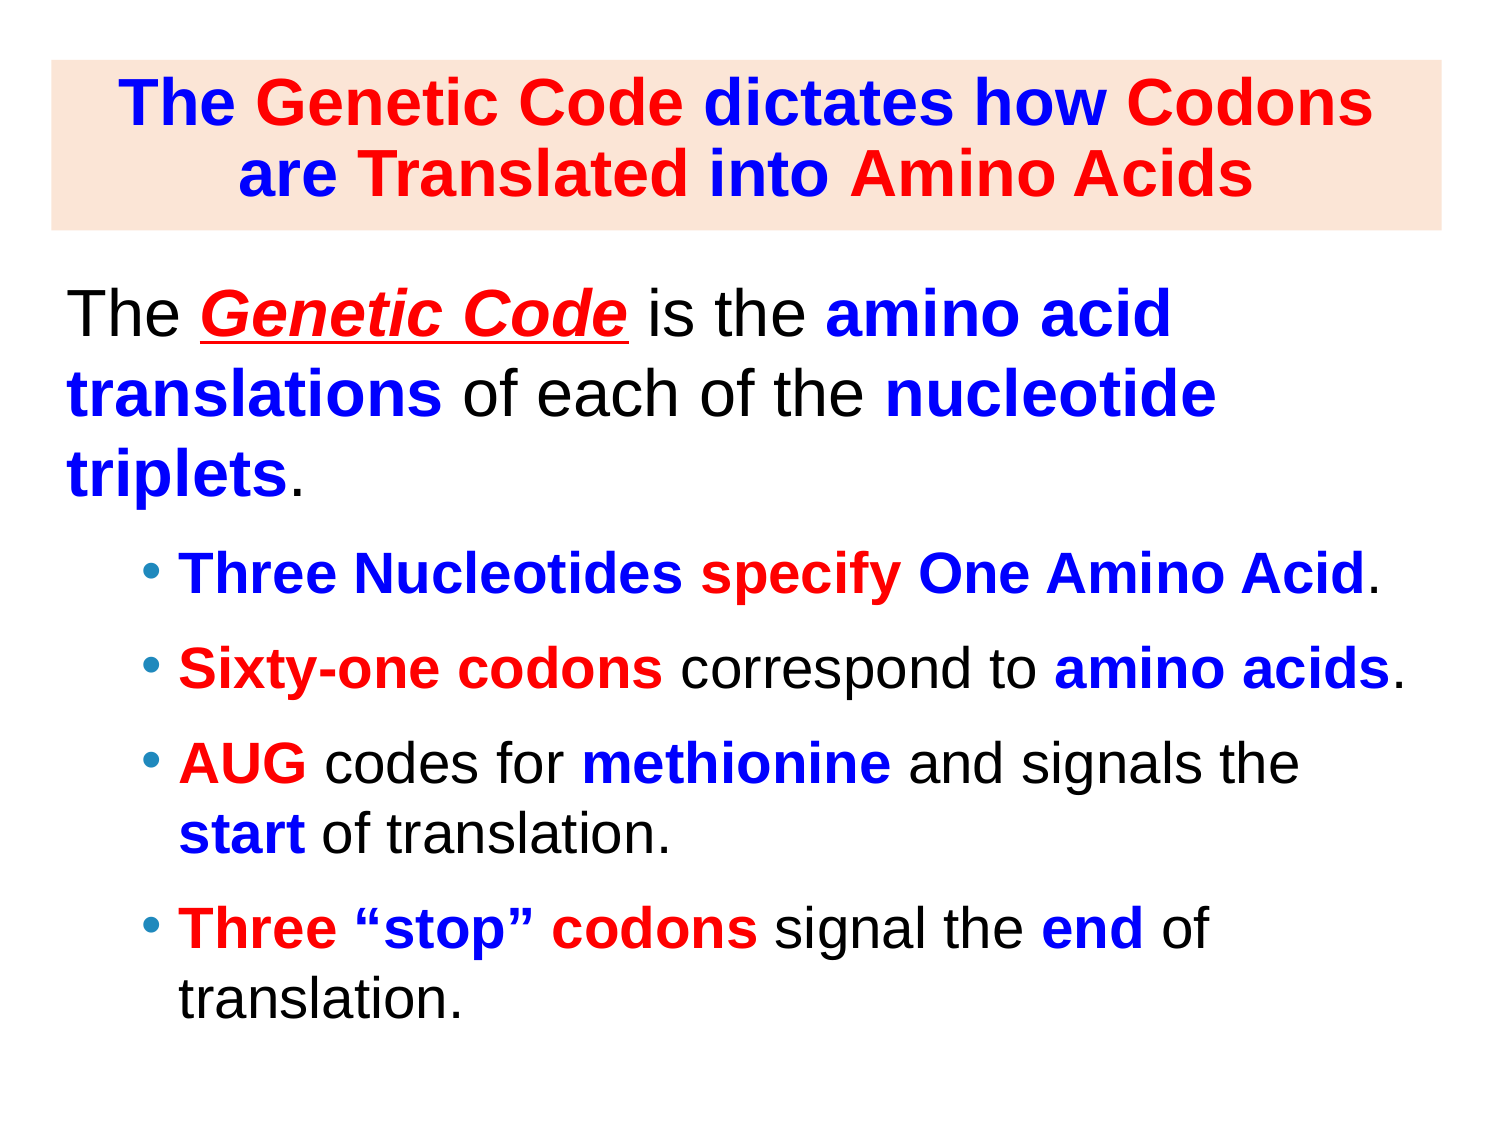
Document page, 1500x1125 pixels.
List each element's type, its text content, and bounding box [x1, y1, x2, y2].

title The Genetic Code dictates how Codons are Translated into Amino Acids [51, 59, 1442, 231]
list The Genetic Code is the amino acid translations of each of the nucleotide triplets. Three Nucleotides specify One Amino Acid. Sixty-one codons correspond to amino acids. AUG codes for methionine and signals the start of translation. Three “stop” codons signal the end of translation. [51, 262, 1442, 1043]
